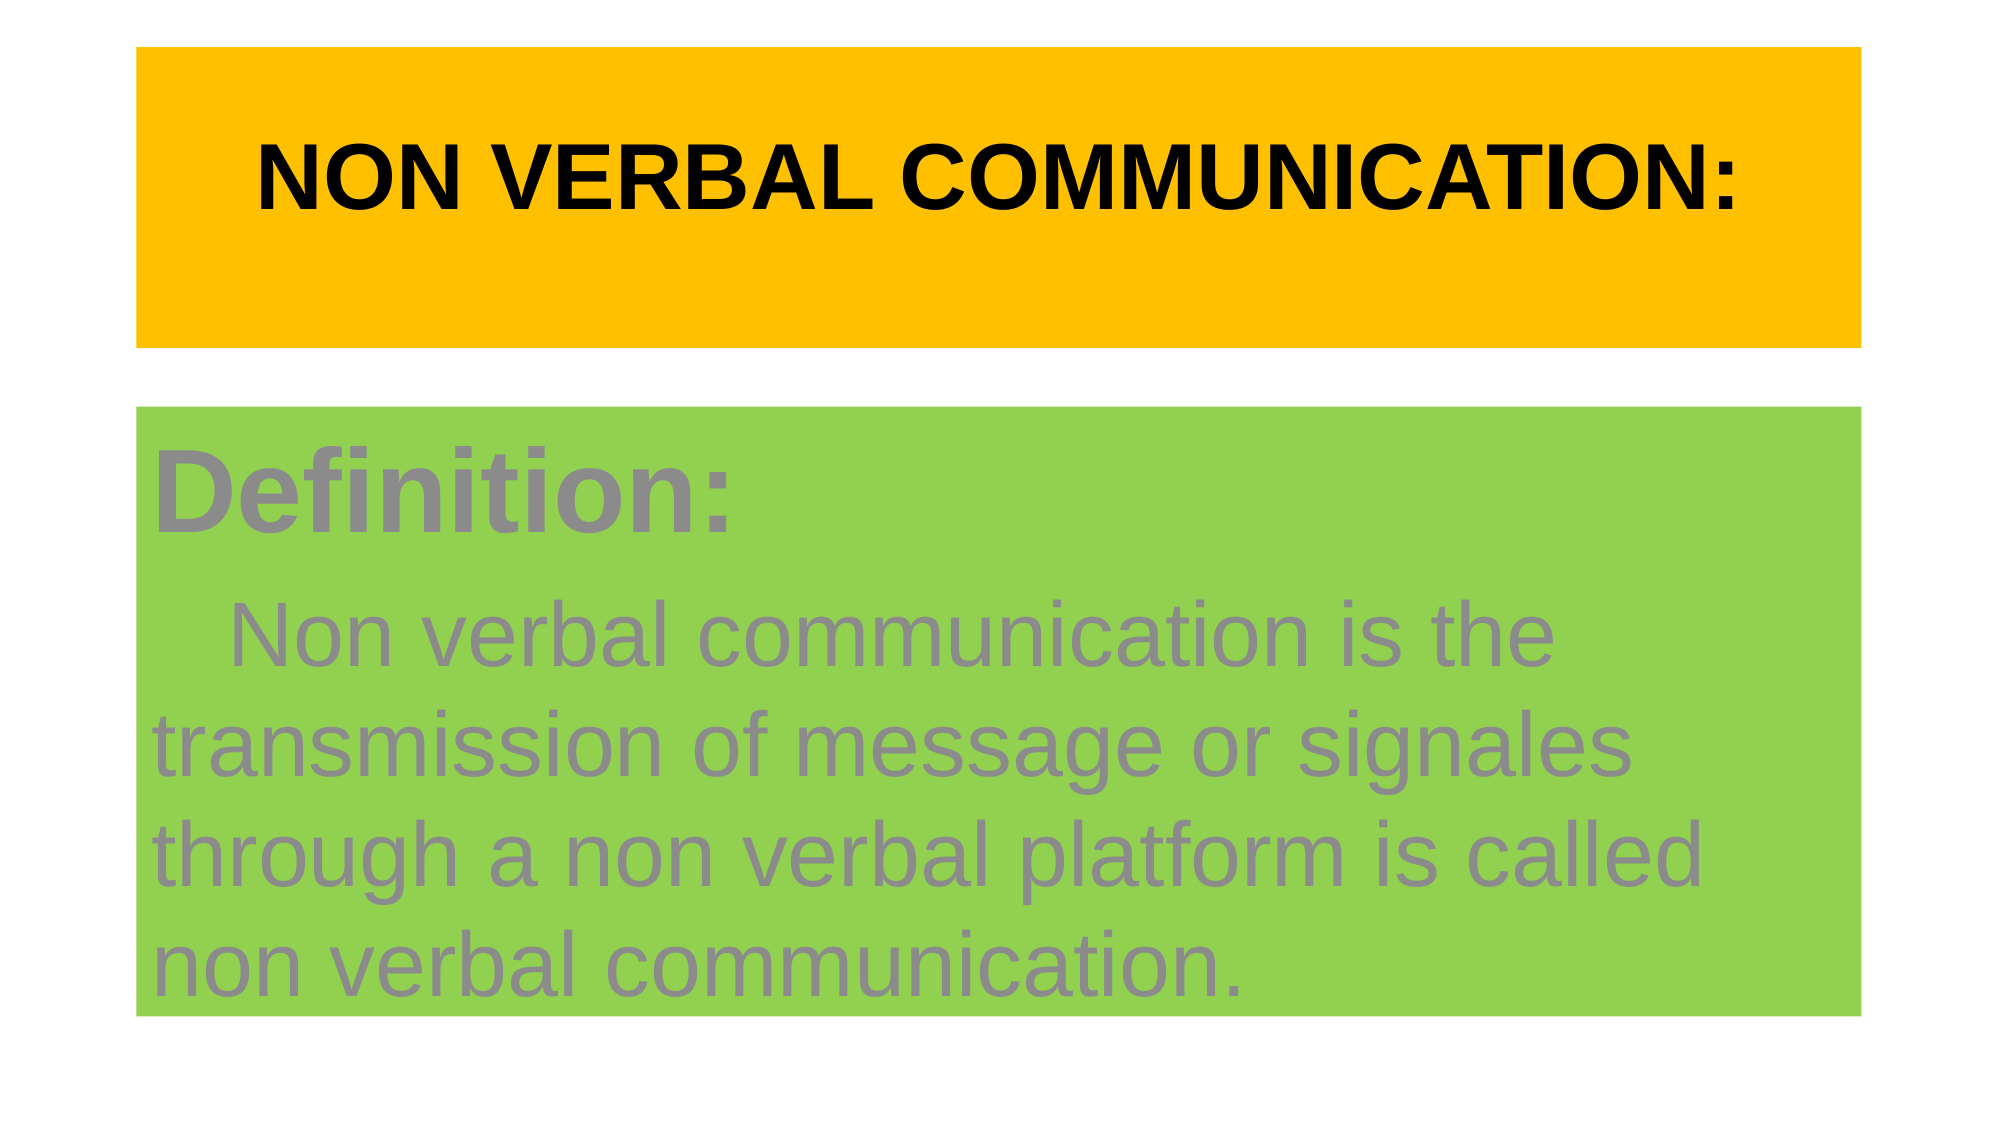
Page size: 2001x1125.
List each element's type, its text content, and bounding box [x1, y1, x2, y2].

list Definition: Non verbal communication is the transmission of message or signales through a non verbal platform is called non verbal communication. [136, 406, 1862, 1017]
title NON VERBAL COMMUNICATION: [136, 46, 1862, 349]
